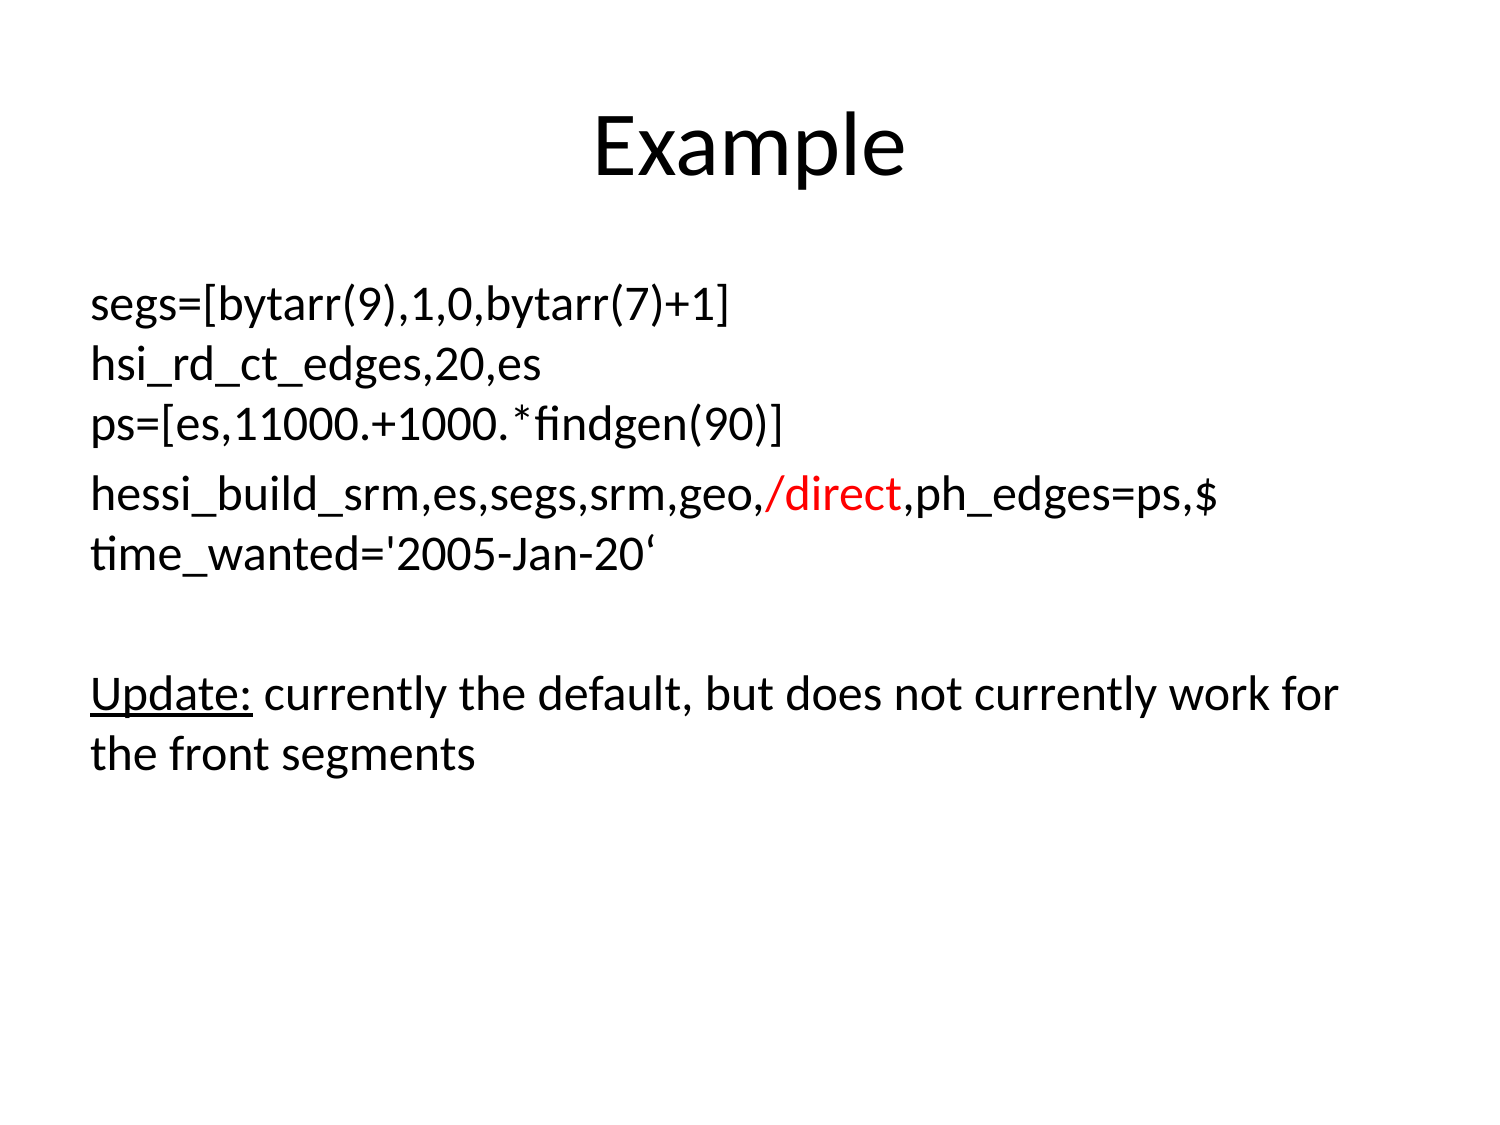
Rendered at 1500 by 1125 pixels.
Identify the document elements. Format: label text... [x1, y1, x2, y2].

title Example [75, 45, 1425, 233]
list segs=[bytarr(9),1,0,bytarr(7)+1] hsi_rd_ct_edges,20,es ps=[es,11000.+1000.*findgen(90)] hessi_build_srm,es,segs,srm,geo,/direct,ph_edges=ps,$ time_wanted='2005-Jan-20‘ Update: currently the default, but does not currently work for the front segments [75, 262, 1425, 1005]
